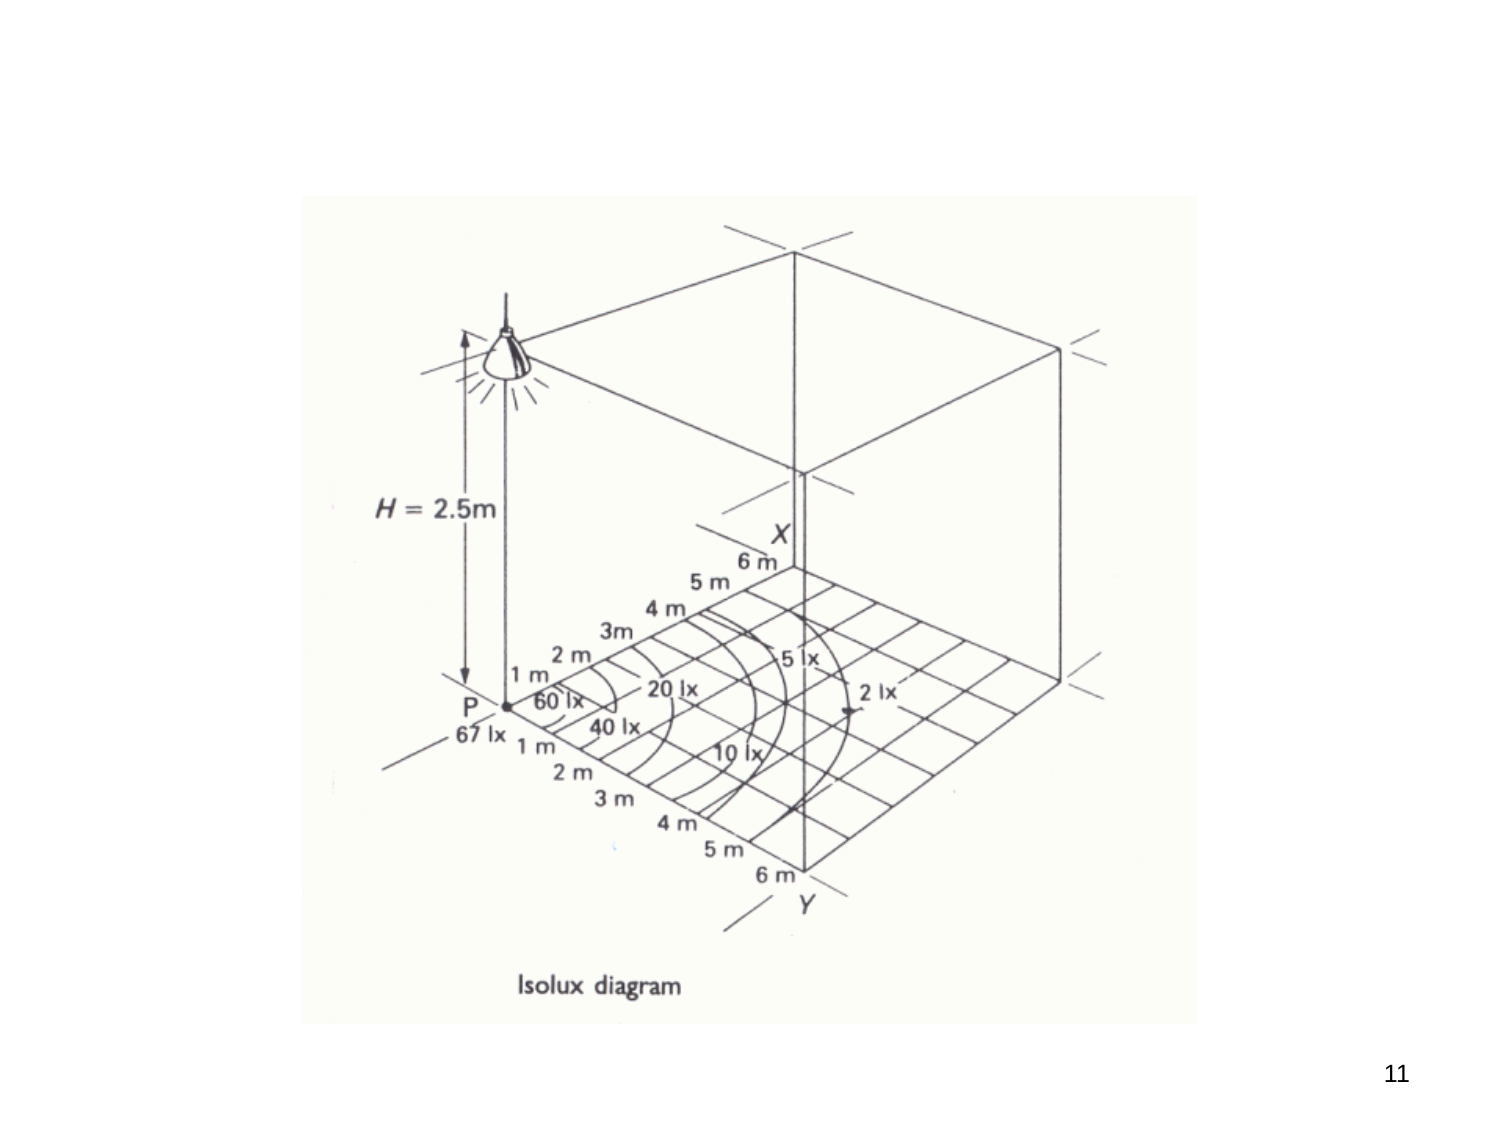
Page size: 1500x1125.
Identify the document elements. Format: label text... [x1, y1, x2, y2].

slide_number 10 [1074, 1042, 1425, 1103]
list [302, 196, 1198, 1024]
